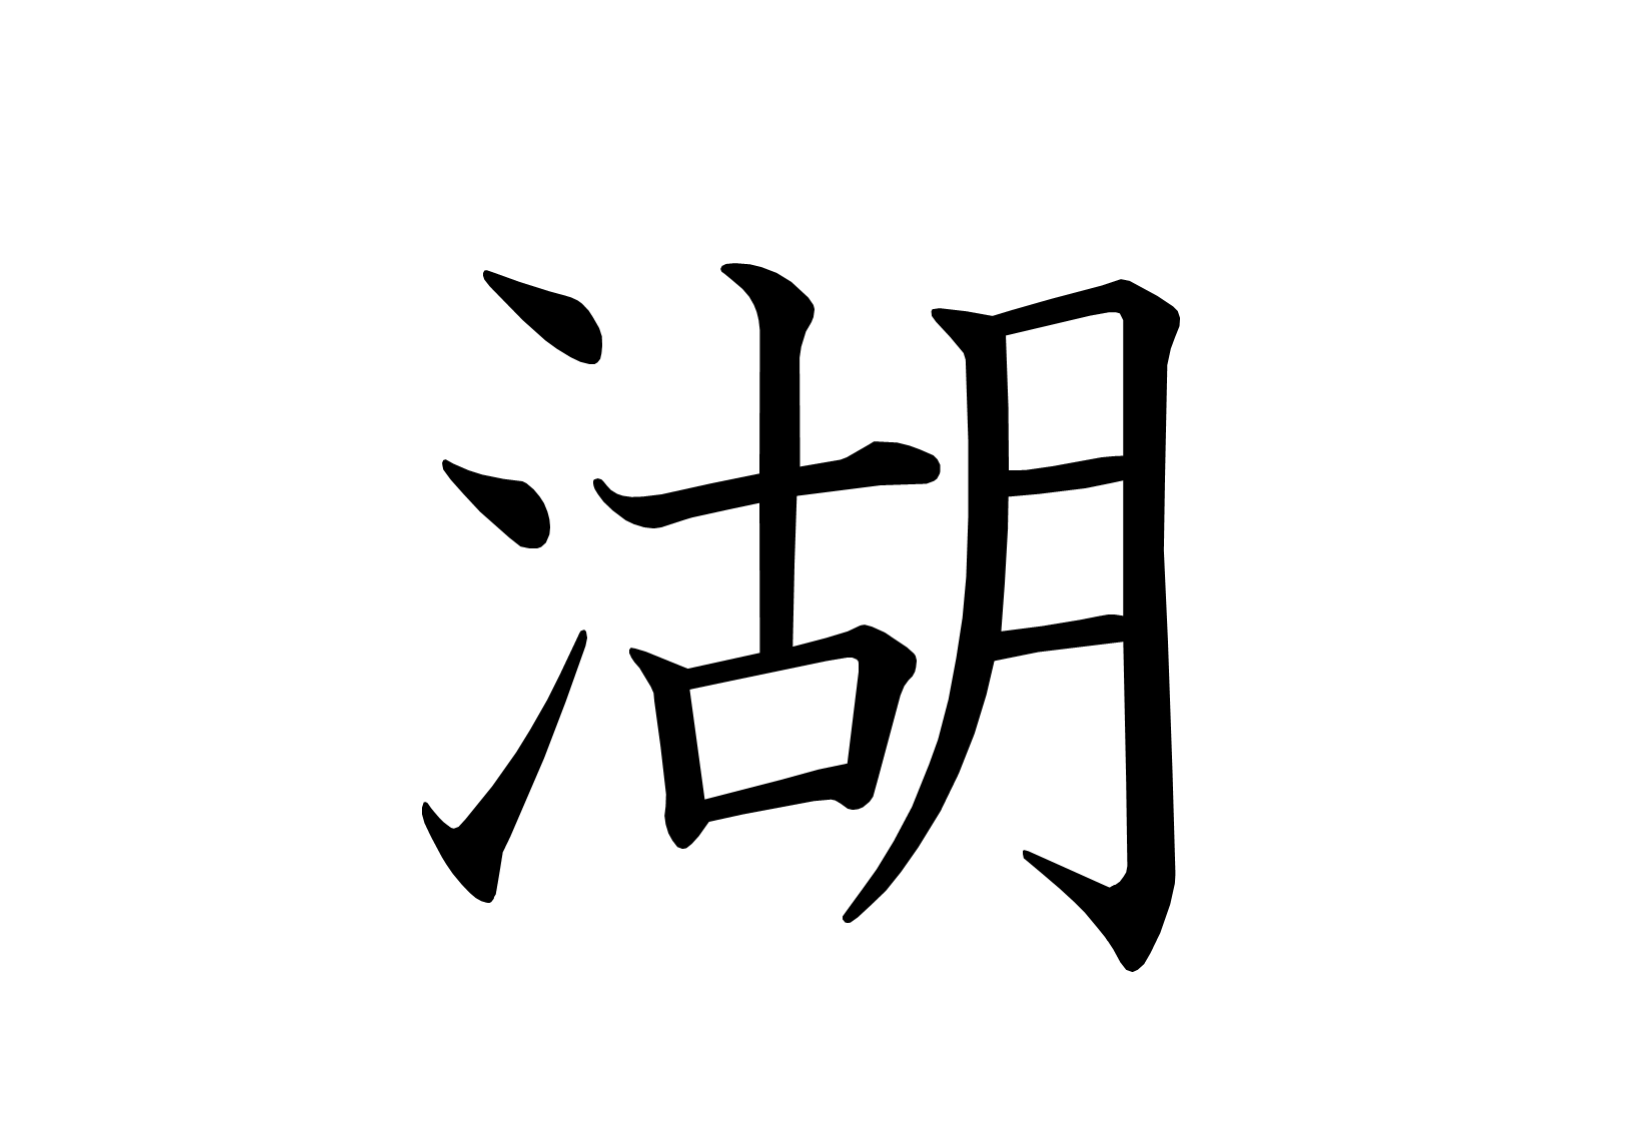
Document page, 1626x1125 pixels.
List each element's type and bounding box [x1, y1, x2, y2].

picture [421, 263, 1180, 972]
